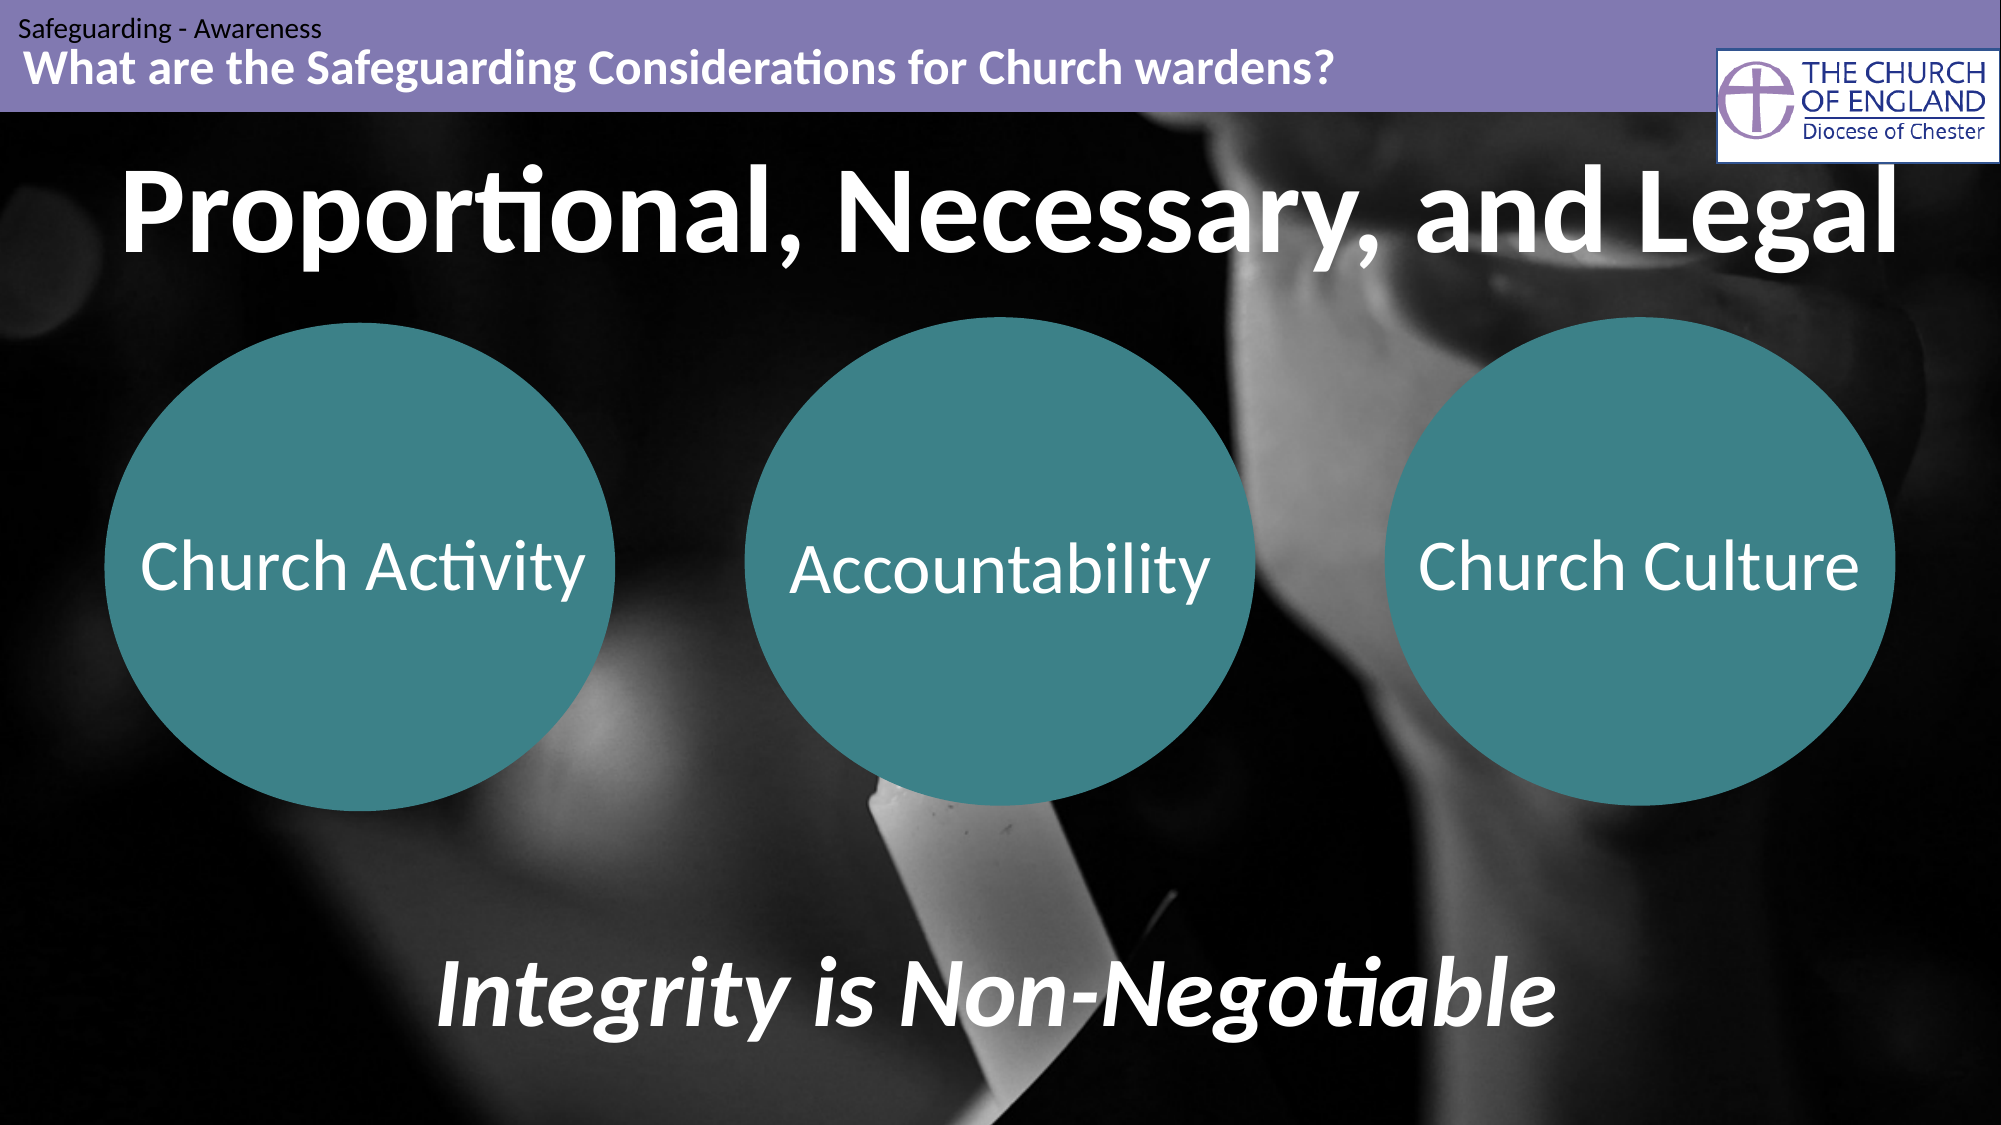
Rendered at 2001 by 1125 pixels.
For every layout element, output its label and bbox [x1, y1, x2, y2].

text_box [104, 322, 616, 812]
picture [0, 0, 2001, 1125]
text_box [744, 317, 1256, 806]
text_box [1384, 317, 1896, 806]
